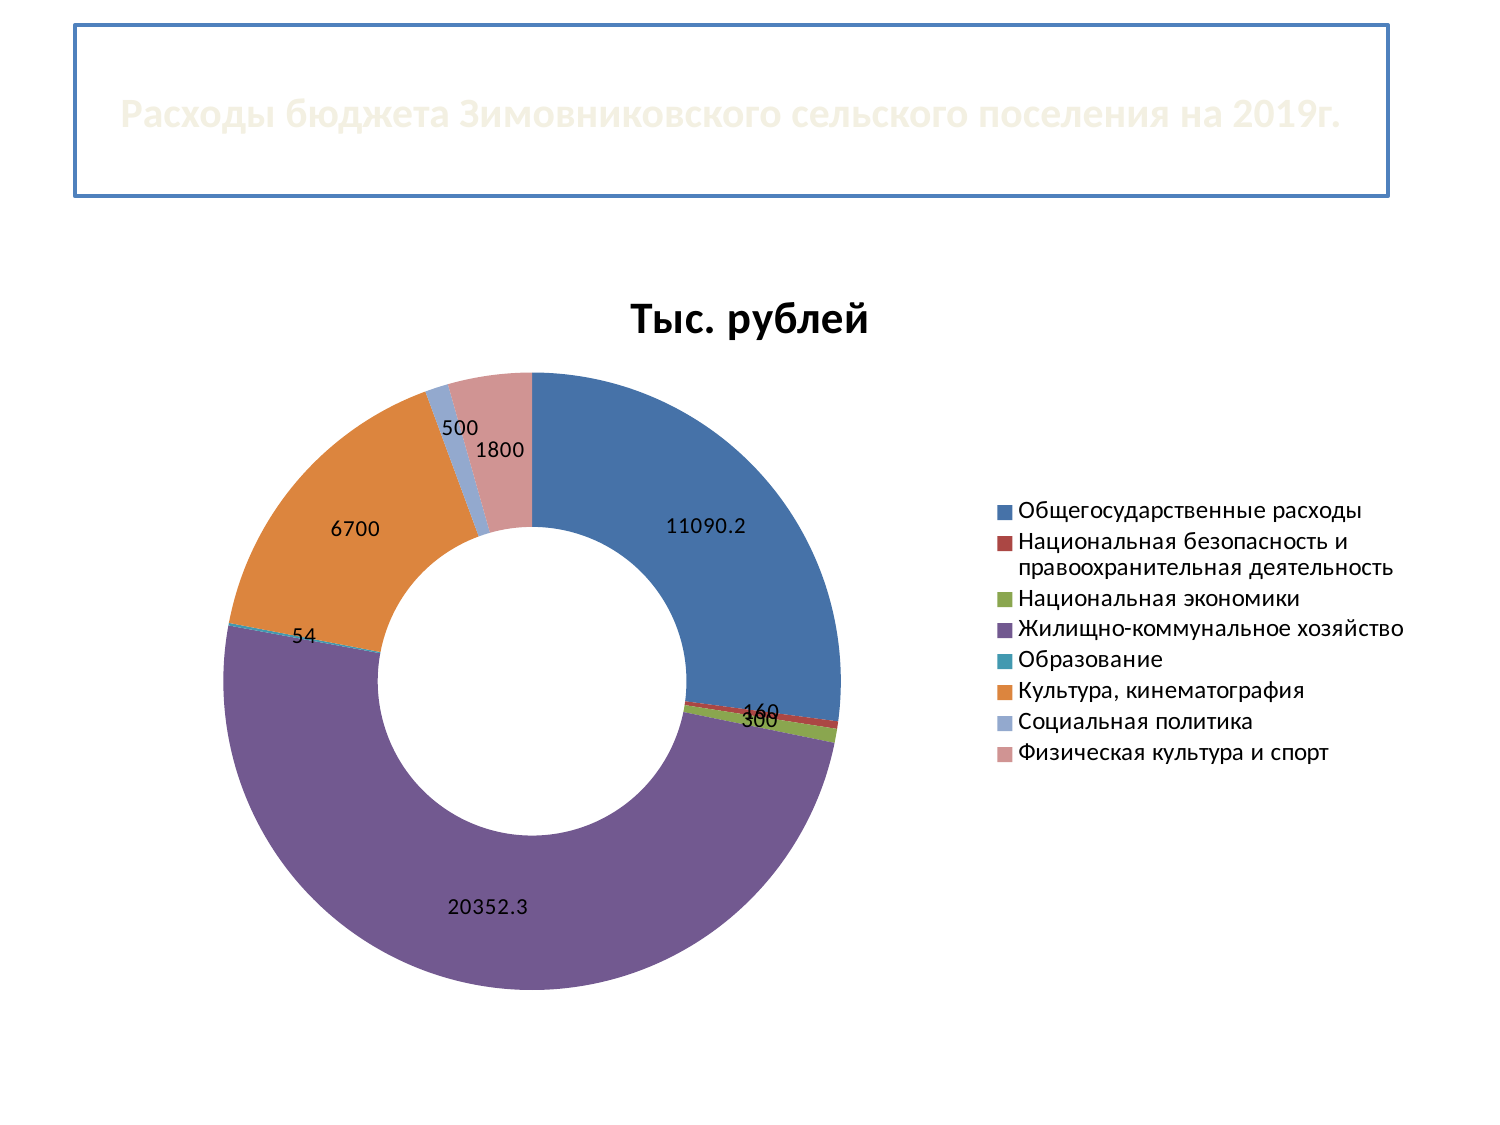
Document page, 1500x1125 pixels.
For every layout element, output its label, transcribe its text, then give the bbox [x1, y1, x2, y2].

chart [74, 262, 1426, 1006]
title Расходы бюджета Зимовниковского сельского поселения на 2019г. [73, 23, 1390, 198]
